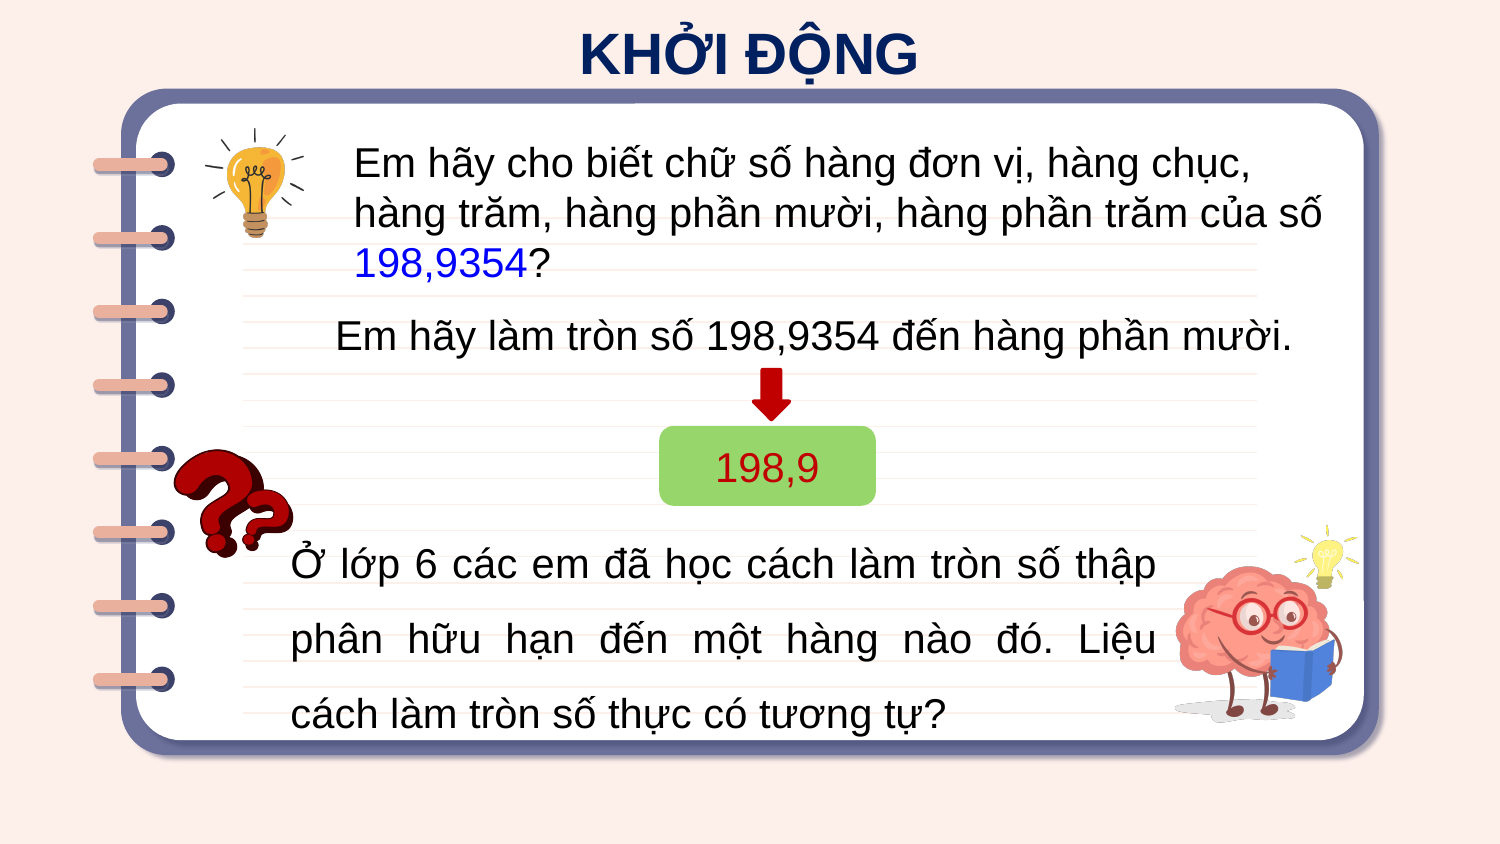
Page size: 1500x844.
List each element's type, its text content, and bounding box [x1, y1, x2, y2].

title KHỞI ĐỘNG [205, 16, 1295, 86]
picture [1145, 509, 1378, 742]
text_box Em hãy cho biết chữ số hàng đơn vị, hàng chục, hàng trăm, hàng phần mười, hàng phần trăm của số 198,9354? [338, 128, 1358, 294]
text_box 198,9 [659, 425, 876, 503]
text_box Ở lớp 6 các em đã học cách làm tròn số thập phân hữu hạn đến một hàng nào đó. Liệu cách làm tròn số thực có tương tự? [275, 503, 1173, 744]
picture [147, 420, 310, 581]
text_box Em hãy làm tròn số 198,9354 đến hàng phần mười. [320, 301, 1308, 367]
picture [204, 128, 305, 238]
text_box [751, 367, 792, 422]
